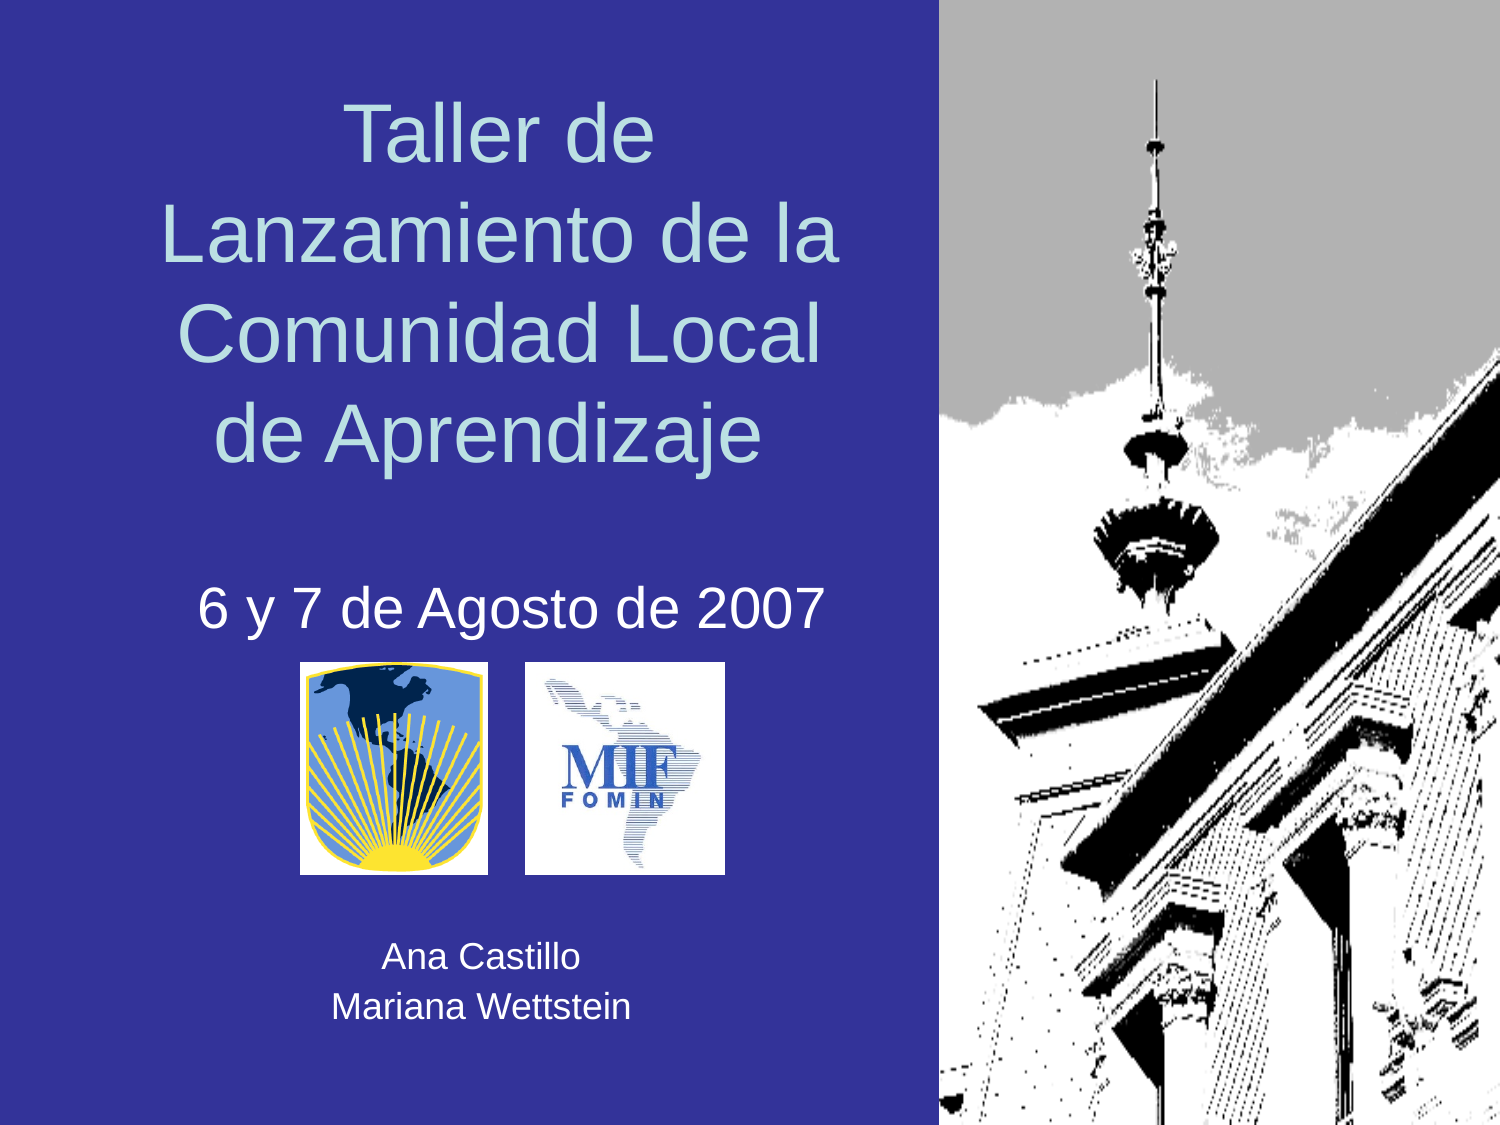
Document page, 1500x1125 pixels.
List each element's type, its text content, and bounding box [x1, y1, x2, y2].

picture [939, 0, 1500, 1125]
text_box Ana Castillo Mariana Wettstein [162, 924, 800, 1100]
subtitle 6 y 7 de Agosto de 2007 [0, 562, 934, 763]
picture [299, 662, 488, 876]
picture [524, 662, 726, 876]
title Taller de Lanzamiento de la Comunidad Local de Aprendizaje [137, 158, 863, 401]
